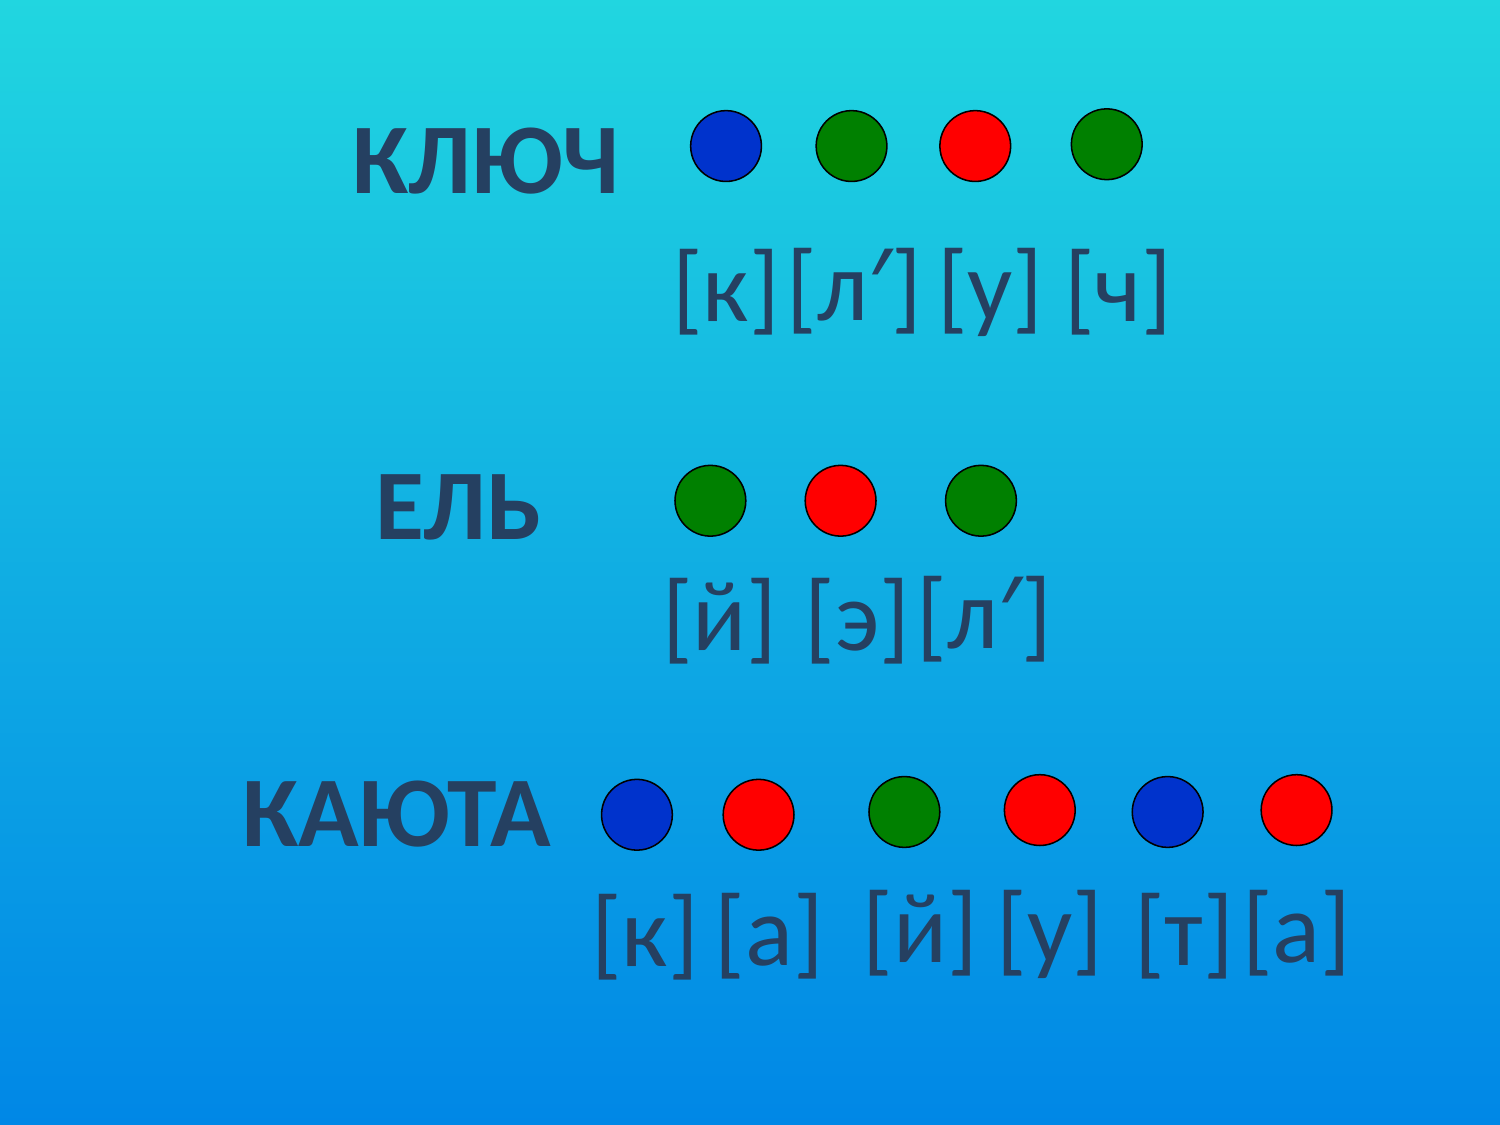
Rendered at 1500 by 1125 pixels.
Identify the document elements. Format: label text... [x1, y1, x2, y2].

text_box [805, 465, 877, 537]
text_box [к] [576, 858, 737, 994]
text_box ЕЛЬ [361, 432, 557, 568]
text_box [690, 110, 762, 182]
text_box [т] [1119, 858, 1272, 993]
text_box [945, 465, 1017, 537]
text_box [а] [699, 857, 862, 993]
text_box [л′] [771, 213, 922, 348]
text_box [601, 779, 673, 851]
text_box [1132, 776, 1204, 848]
text_box [а] [1227, 855, 1389, 990]
text_box [1261, 774, 1332, 846]
text_box [ч] [1049, 214, 1188, 349]
text_box [816, 110, 887, 182]
text_box КЛЮЧ [337, 86, 636, 222]
text_box [939, 110, 1011, 182]
text_box [к] [657, 214, 796, 349]
text_box [й] [647, 542, 789, 678]
text_box [1004, 774, 1076, 846]
text_box [1071, 108, 1143, 180]
text_box [й] [847, 854, 1016, 990]
text_box [868, 776, 940, 848]
text_box [723, 779, 794, 851]
text_box [675, 465, 746, 537]
text_box [у] [922, 213, 1059, 348]
text_box [у] [982, 855, 1142, 990]
text_box КАЮТА [204, 739, 585, 875]
text_box [э] [789, 542, 948, 678]
text_box [л′] [902, 540, 1113, 676]
